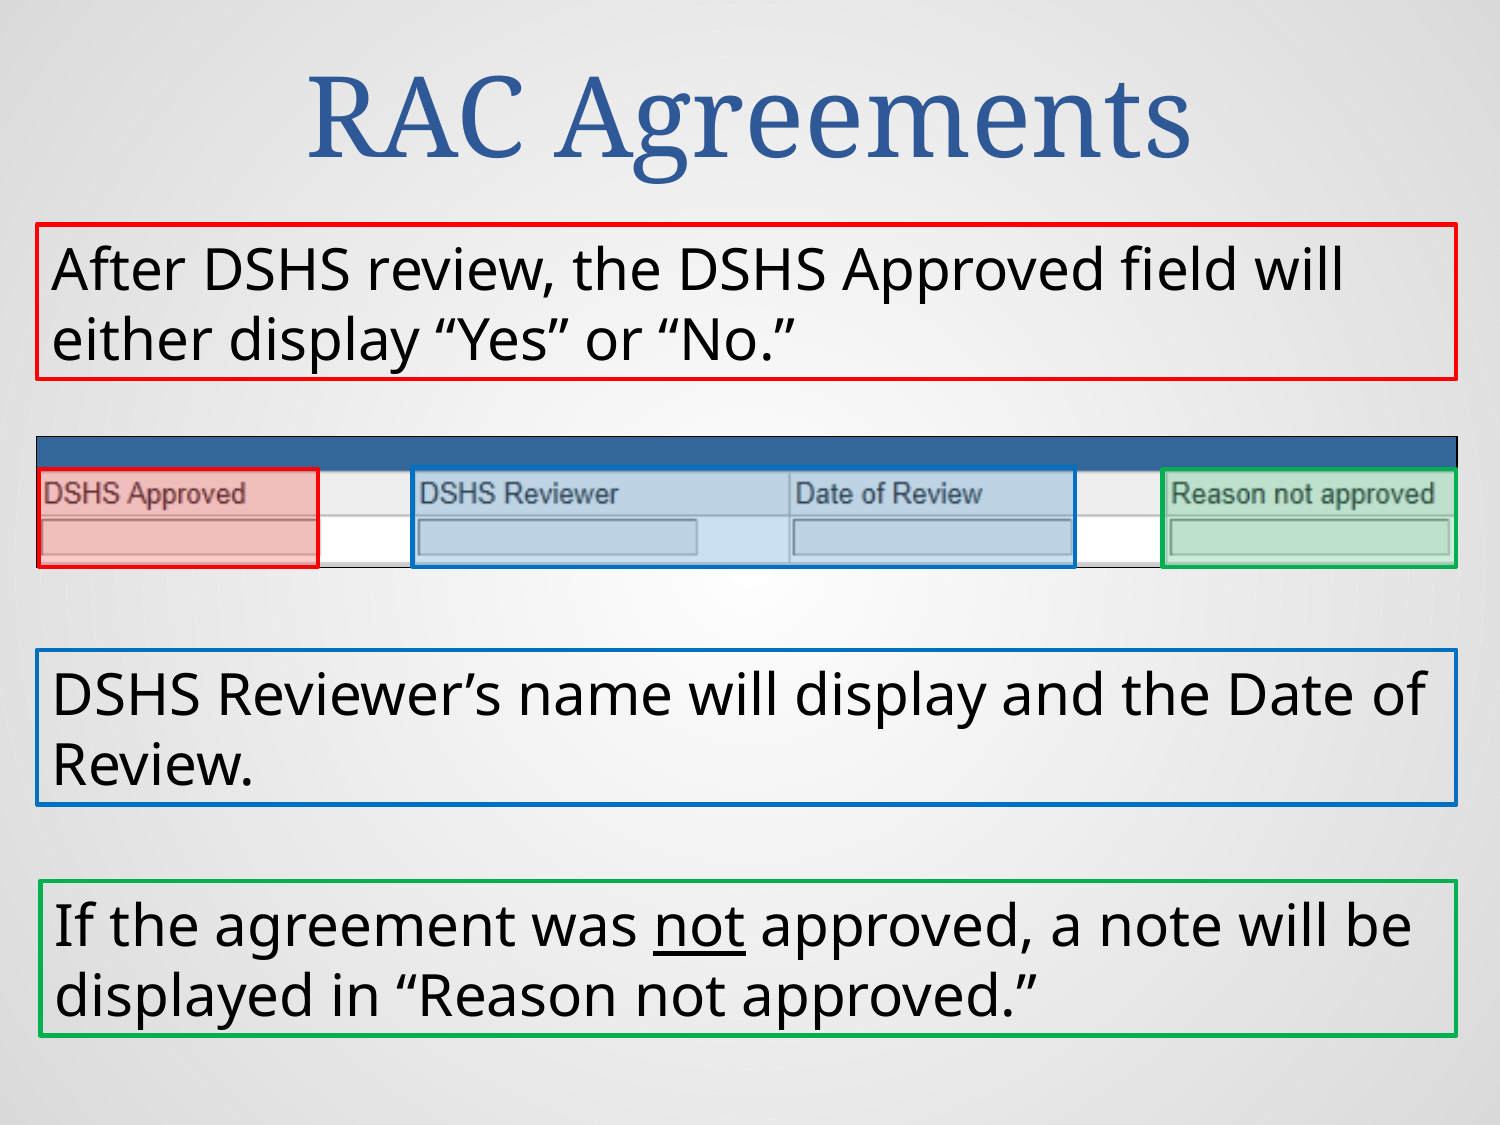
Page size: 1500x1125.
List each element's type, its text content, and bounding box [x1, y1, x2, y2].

text_box DSHS Reviewer’s name will display and the Date of Review. [37, 649, 1457, 805]
text_box After DSHS review, the DSHS Approved field will either display “Yes” or “No.” [37, 224, 1457, 380]
title RAC Agreements [75, 0, 1425, 188]
text_box If the agreement was not approved, a note will be displayed in “Reason not approved.” [40, 880, 1457, 1036]
picture [37, 437, 1457, 567]
